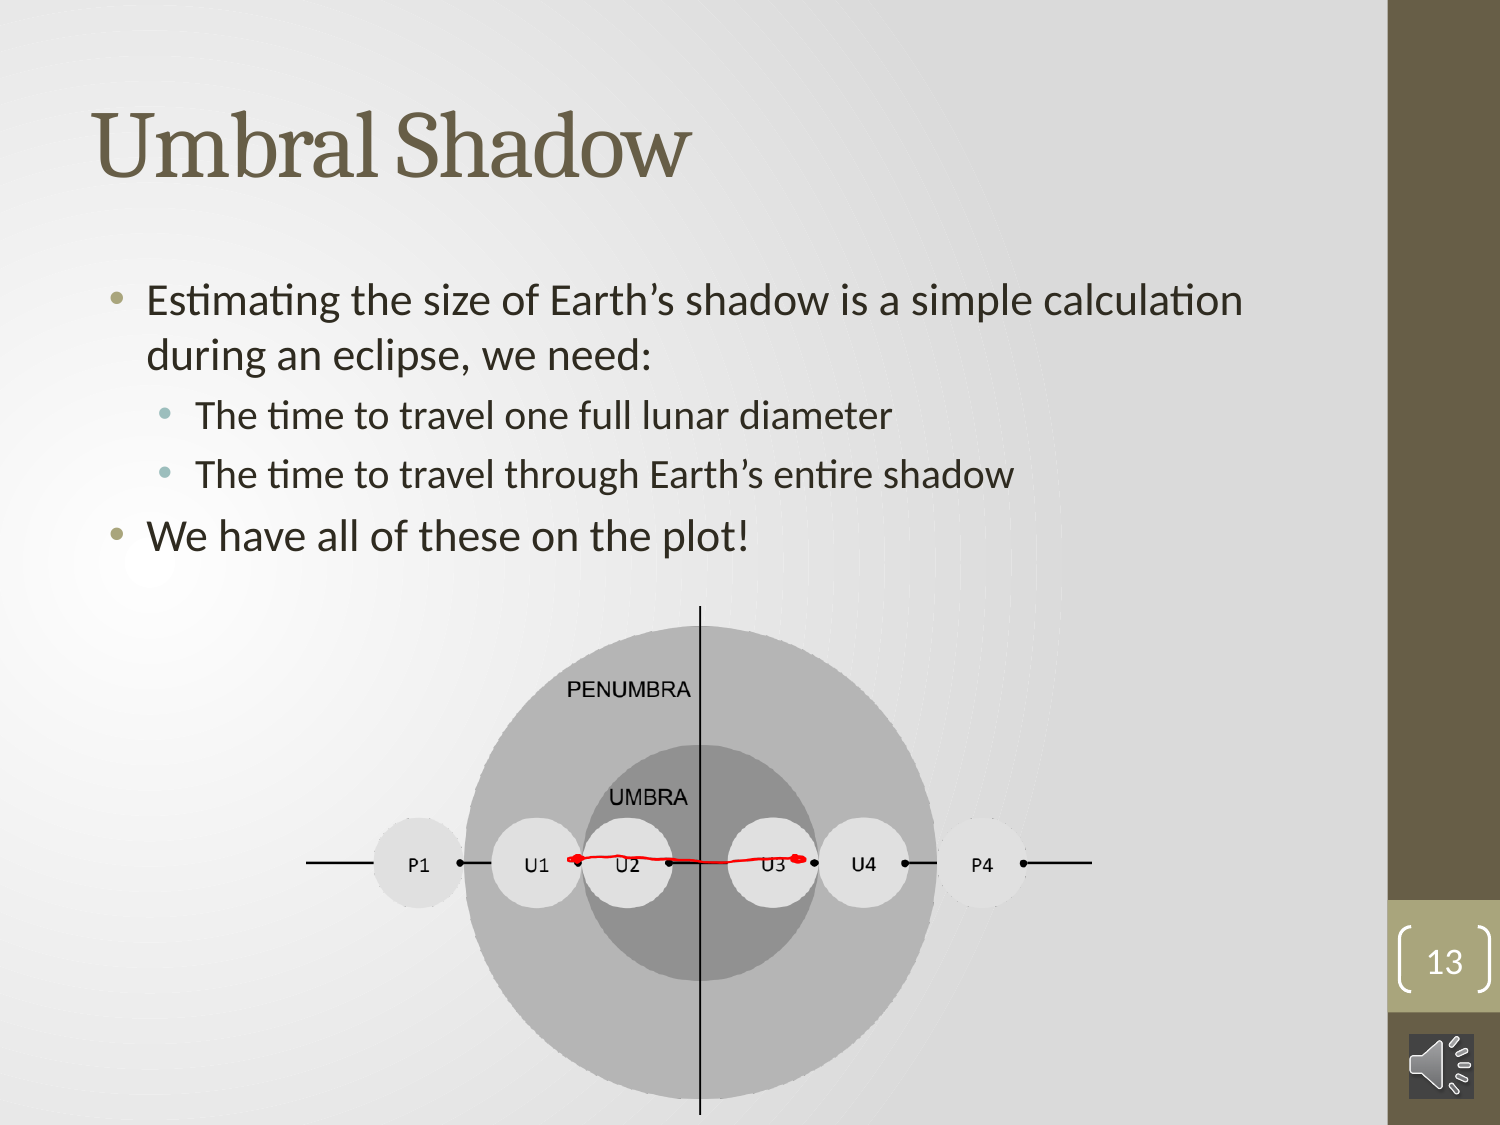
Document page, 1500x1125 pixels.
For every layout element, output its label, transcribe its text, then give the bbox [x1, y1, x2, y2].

picture [1407, 1032, 1476, 1101]
slide_number 13 [1397, 925, 1492, 994]
list Estimating the size of Earth’s shadow is a simple calculation during an eclipse, we need: The time to travel one full lunar diameter The time to travel through Earth’s entire shadow We have all of these on the plot! [75, 262, 1325, 1050]
picture [305, 606, 1093, 1115]
title Umbral Shadow [75, 45, 1325, 233]
